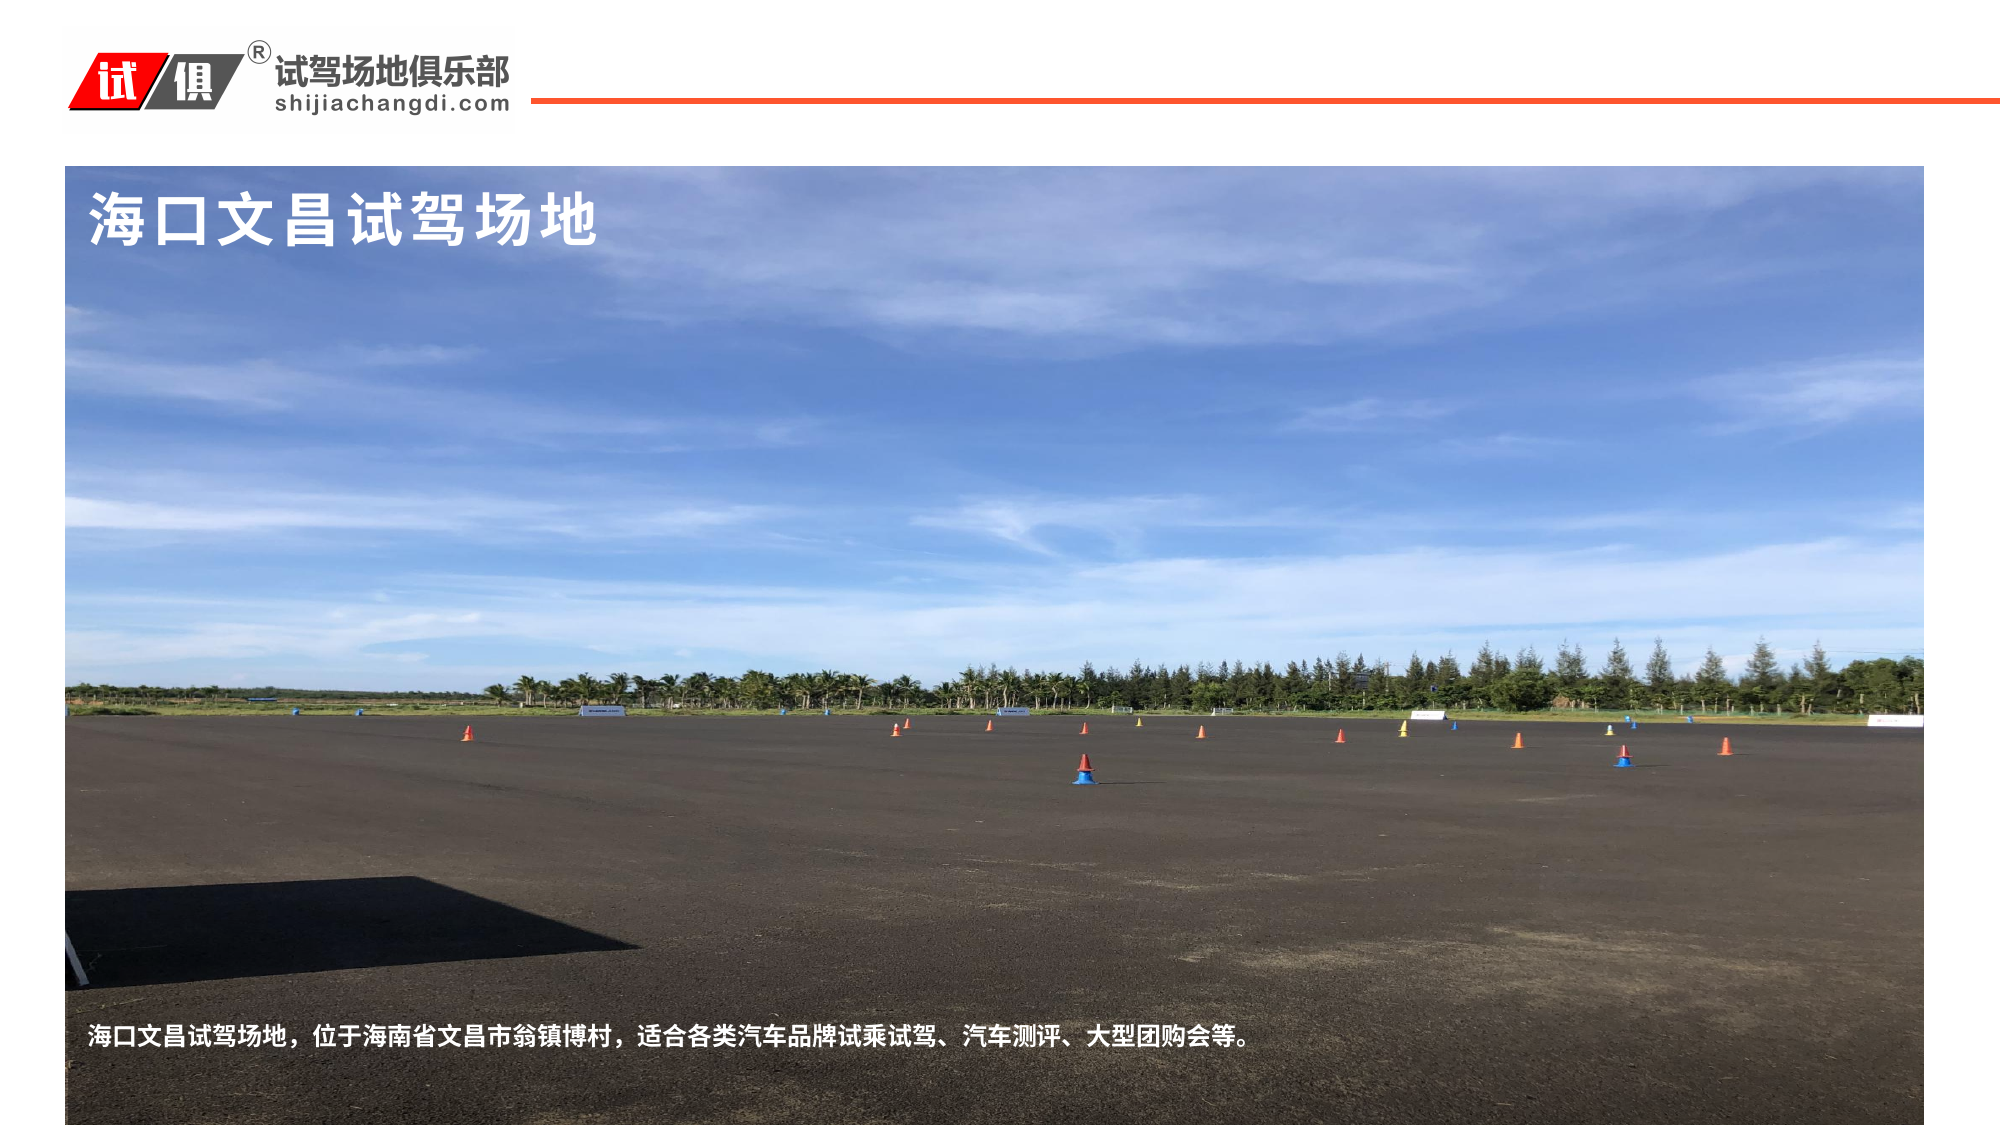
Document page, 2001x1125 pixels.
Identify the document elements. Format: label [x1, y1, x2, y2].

picture [64, 166, 1924, 1125]
picture [62, 26, 515, 134]
